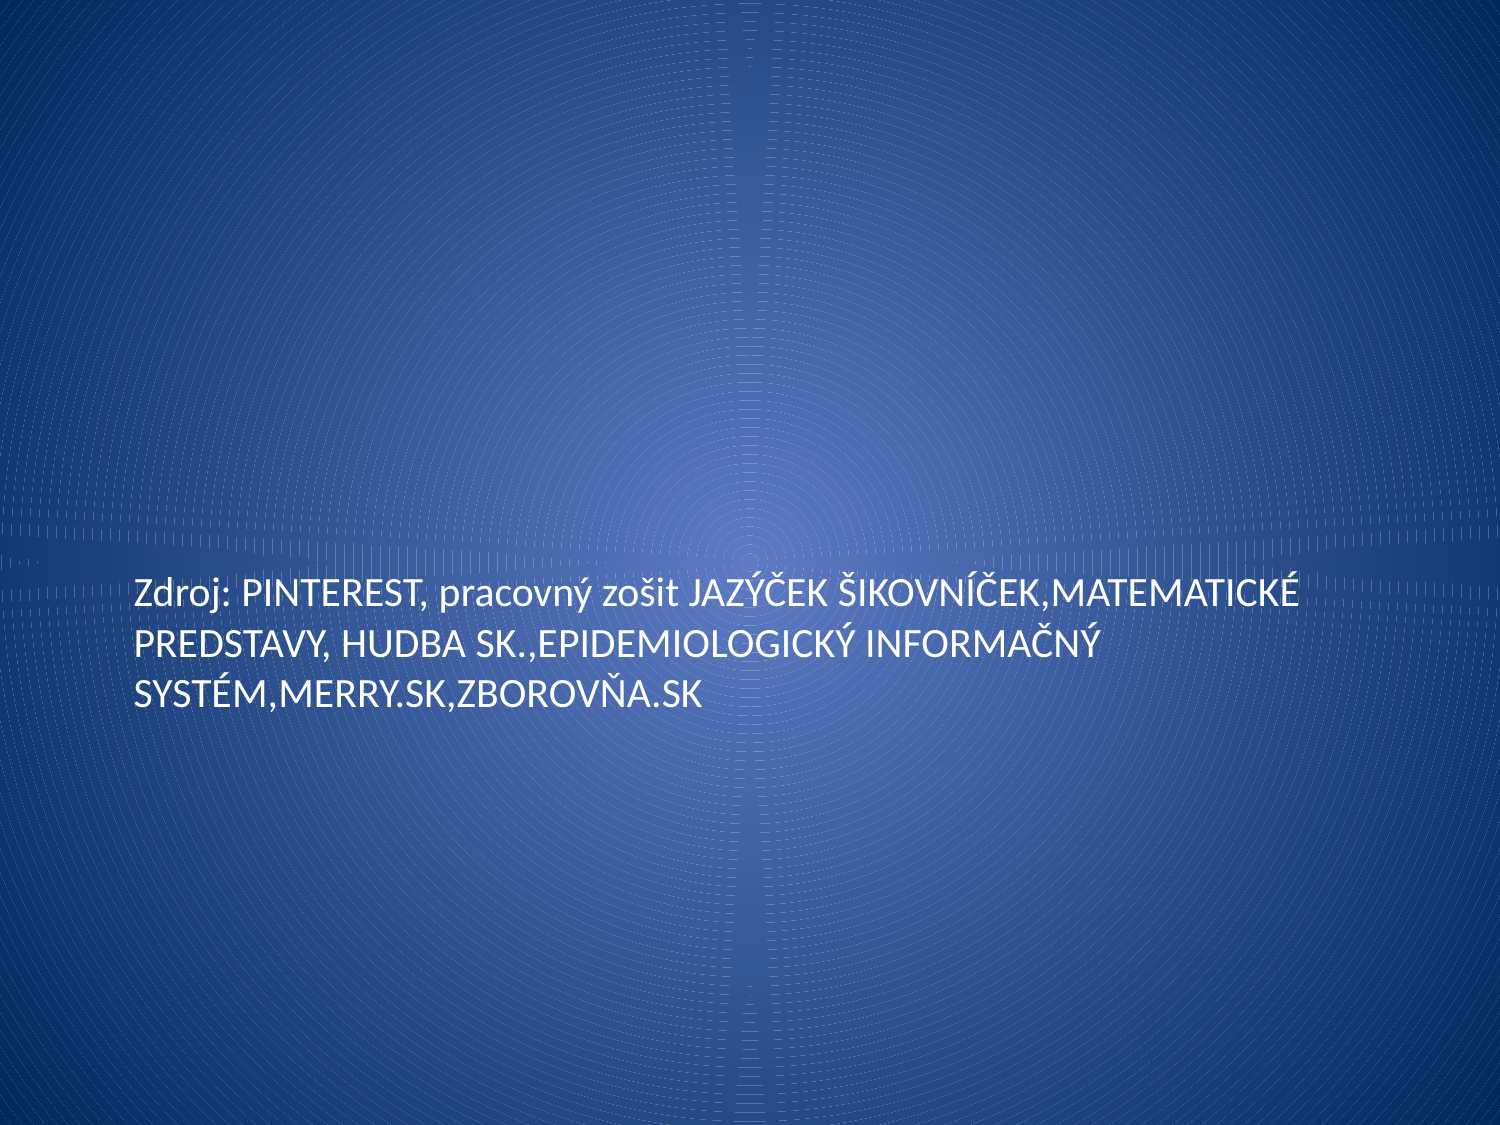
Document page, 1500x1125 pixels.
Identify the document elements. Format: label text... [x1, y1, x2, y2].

list Zdroj: PINTEREST, pracovný zošit JAZÝČEK ŠIKOVNÍČEK,MATEMATICKÉ PREDSTAVY, HUDBA SK.,EPIDEMIOLOGICKÝ INFORMAČNÝ SYSTÉM,MERRY.SK,ZBOROVŇA.SK [118, 476, 1394, 723]
